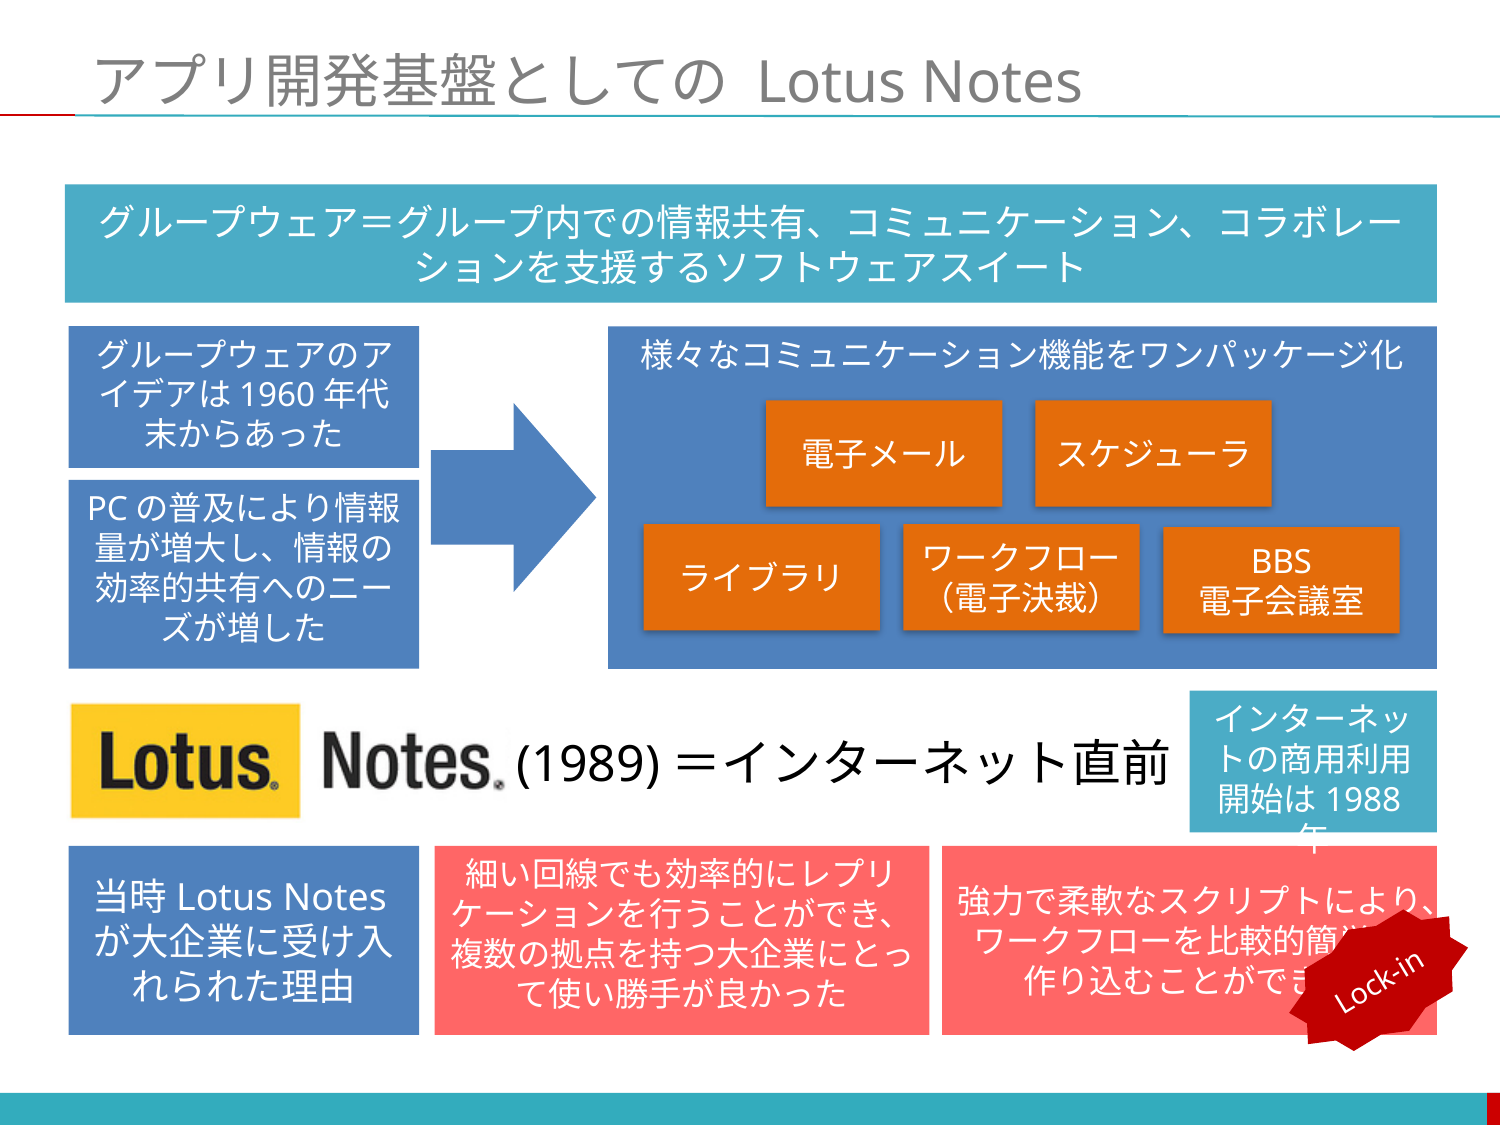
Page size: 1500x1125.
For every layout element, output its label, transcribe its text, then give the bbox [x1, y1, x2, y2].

text_box グループウェア＝グループ内での情報共有、コミュニケーション、コラボレーションを支援するソフトウェアスイート [64, 184, 1437, 303]
text_box PCの普及により情報量が増大し、情報の効率的共有へのニーズが増した [68, 479, 420, 669]
text_box BBS 電子会議室 [1163, 527, 1400, 634]
text_box インターネットの商用利用開始は1988年 [1189, 690, 1437, 833]
text_box ライブラリ [643, 524, 880, 631]
text_box 様々なコミュニケーション機能をワンパッケージ化 [608, 326, 1437, 669]
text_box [64, 700, 1187, 823]
text_box 電子メール [766, 400, 1003, 507]
text_box [430, 402, 597, 592]
text_box Lock-in [1289, 909, 1469, 1052]
text_box 強力で柔軟なスクリプトにより、ワークフローを比較的簡単に作り込むことができた [942, 845, 1437, 1035]
text_box スケジューラ [1035, 400, 1272, 507]
title アプリ開発基盤としての Lotus Notes [75, 45, 1500, 114]
text_box 当時Lotus Notesが大企業に受け入れられた理由 [68, 845, 420, 1035]
text_box ワークフロー （電子決裁） [903, 524, 1140, 631]
text_box グループウェアのアイデアは1960年代末からあった [68, 326, 420, 468]
text_box 細い回線でも効率的にレプリケーションを行うことができ、複数の拠点を持つ大企業にとって使い勝手が良かった [434, 845, 930, 1035]
